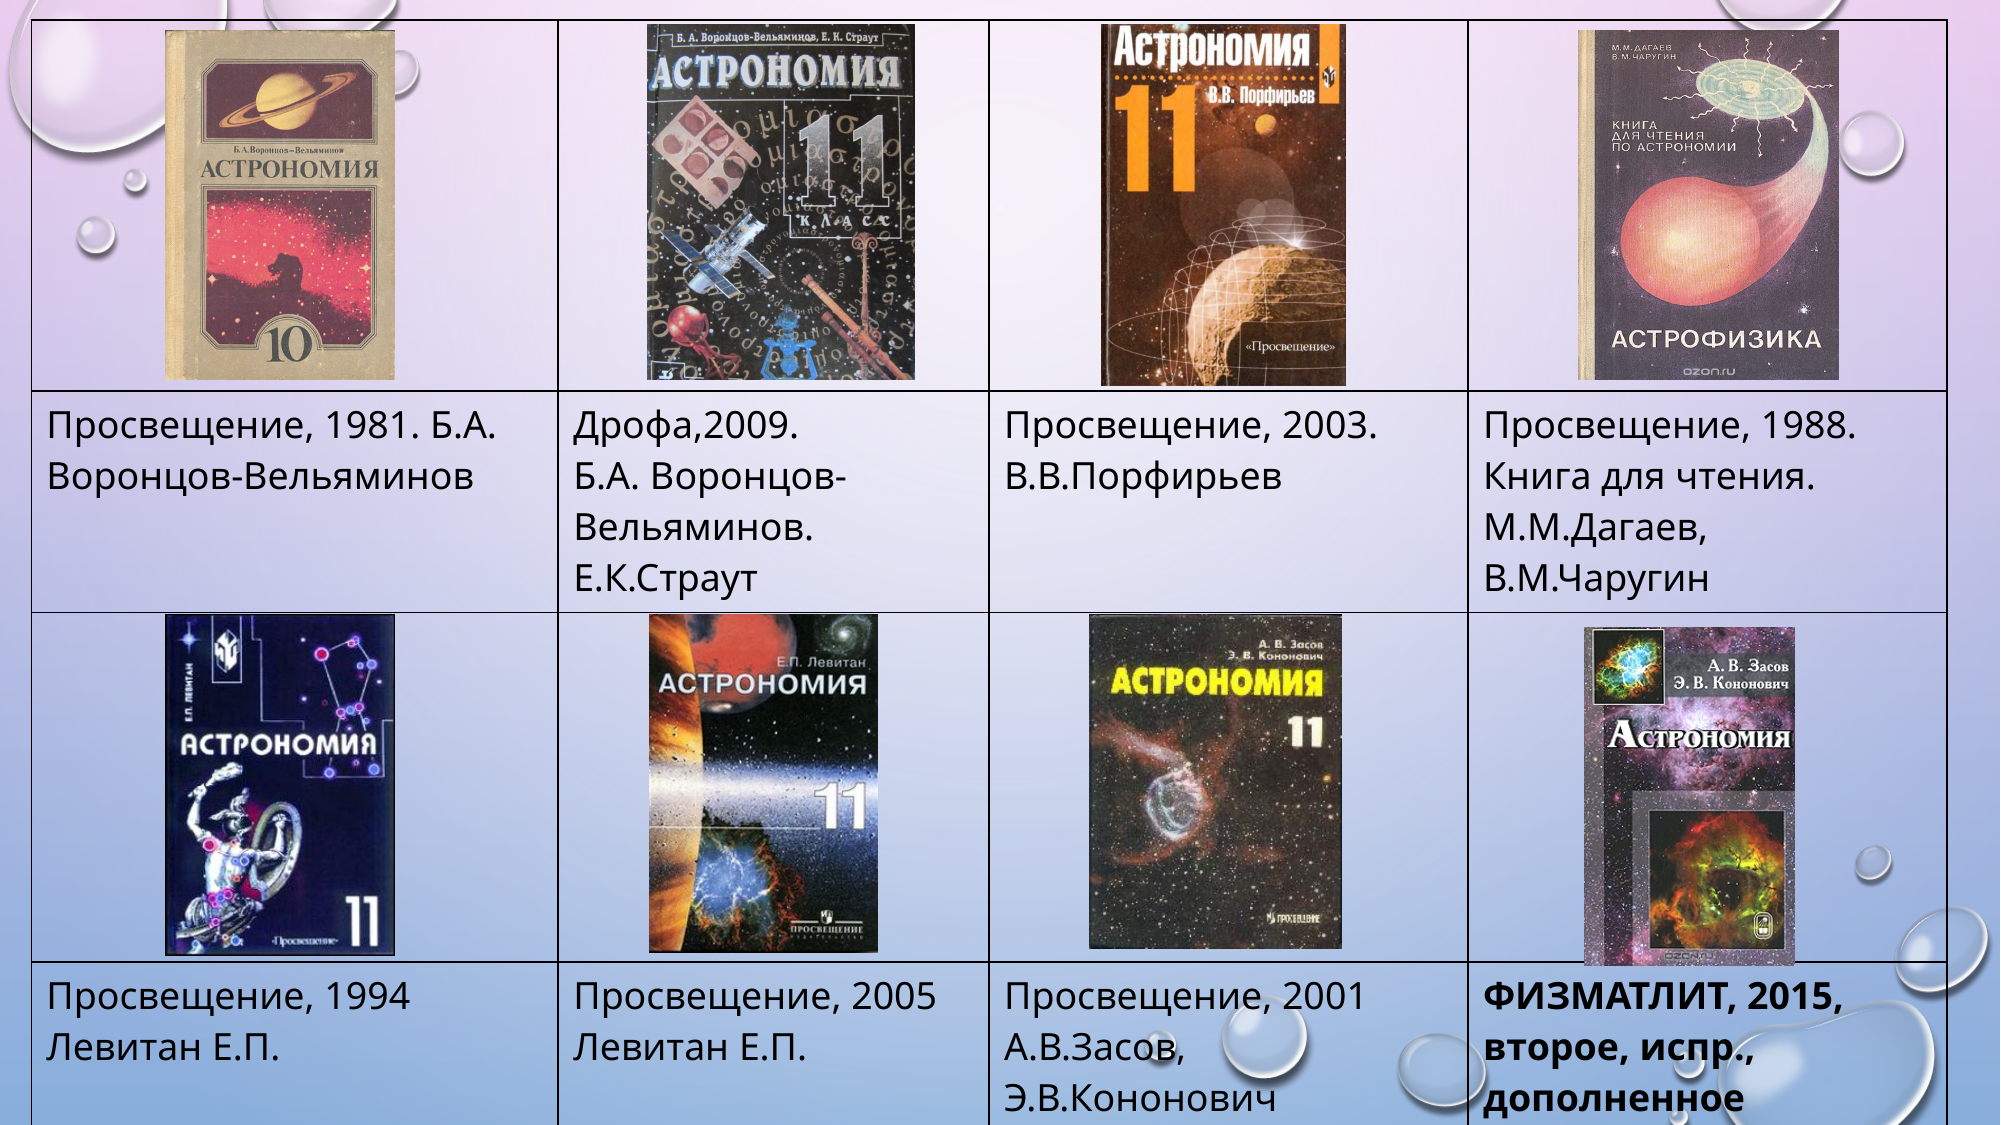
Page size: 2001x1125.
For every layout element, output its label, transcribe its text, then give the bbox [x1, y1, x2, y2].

table_cell Дрофа,2009. Б.А. Воронцов-Вельяминов. Е.К.Страут [559, 392, 988, 612]
picture [1583, 626, 1795, 966]
table_cell [559, 613, 651, 961]
table_header [990, 21, 1467, 390]
table_cell Просвещение, 2005 Левитан Е.П. [559, 963, 988, 1125]
table_header [1469, 21, 1946, 390]
table_cell ФИЗМАТЛИТ, 2015, второе, испр., дополненное А.В.Засов, Э.В.Кононович [1469, 963, 1946, 1125]
picture [164, 614, 396, 956]
table_cell [32, 613, 165, 961]
table_cell [990, 613, 1467, 961]
table_header [559, 21, 988, 390]
table_cell Просвещение, 1988. Книга для чтения. М.М.Дагаев, В.М.Чаругин [1469, 392, 1946, 612]
table_cell Просвещение, 1994 Левитан Е.П. [32, 963, 557, 1125]
table_cell Просвещение, 2003. В.В.Порфирьев [990, 392, 1467, 612]
picture [647, 23, 915, 381]
table_cell [394, 613, 557, 961]
picture [1100, 23, 1346, 386]
picture [1578, 30, 1840, 381]
table_cell [876, 613, 988, 961]
picture [1089, 614, 1343, 950]
picture [164, 30, 396, 381]
table_header [32, 21, 557, 390]
table_cell Просвещение, 1981. Б.А. Воронцов-Вельяминов [32, 392, 557, 612]
table_cell [1469, 613, 1946, 961]
picture [648, 614, 878, 953]
picture [0, 0, 2000, 1125]
table_cell Просвещение, 2001 А.В.Засов, Э.В.Кононович [990, 963, 1467, 1125]
